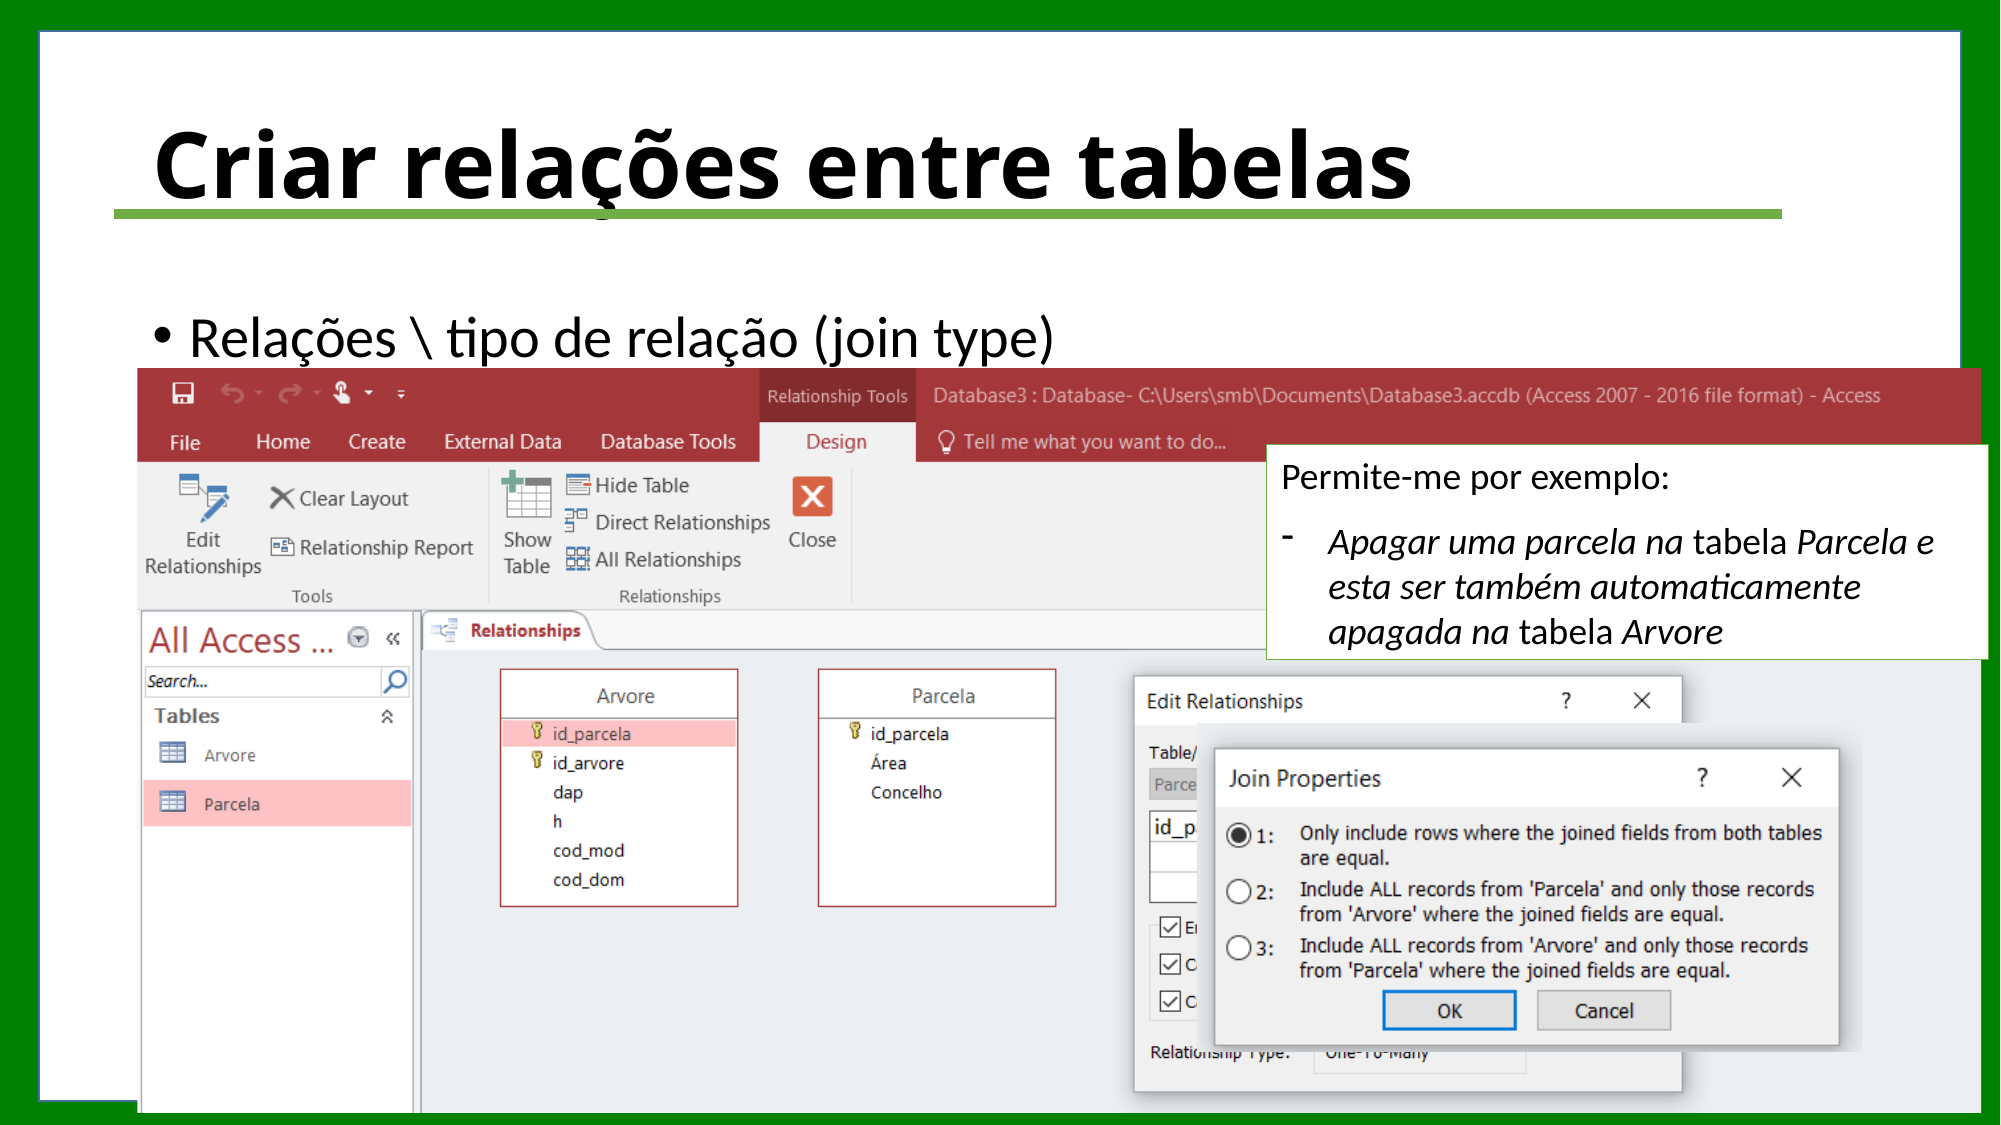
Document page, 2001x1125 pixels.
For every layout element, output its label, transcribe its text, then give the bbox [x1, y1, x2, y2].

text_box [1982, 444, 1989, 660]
list Relações \ tipo de relação (join type) [137, 299, 1863, 368]
title Criar relações entre tabelas [137, 59, 1863, 278]
picture [137, 368, 1982, 1113]
